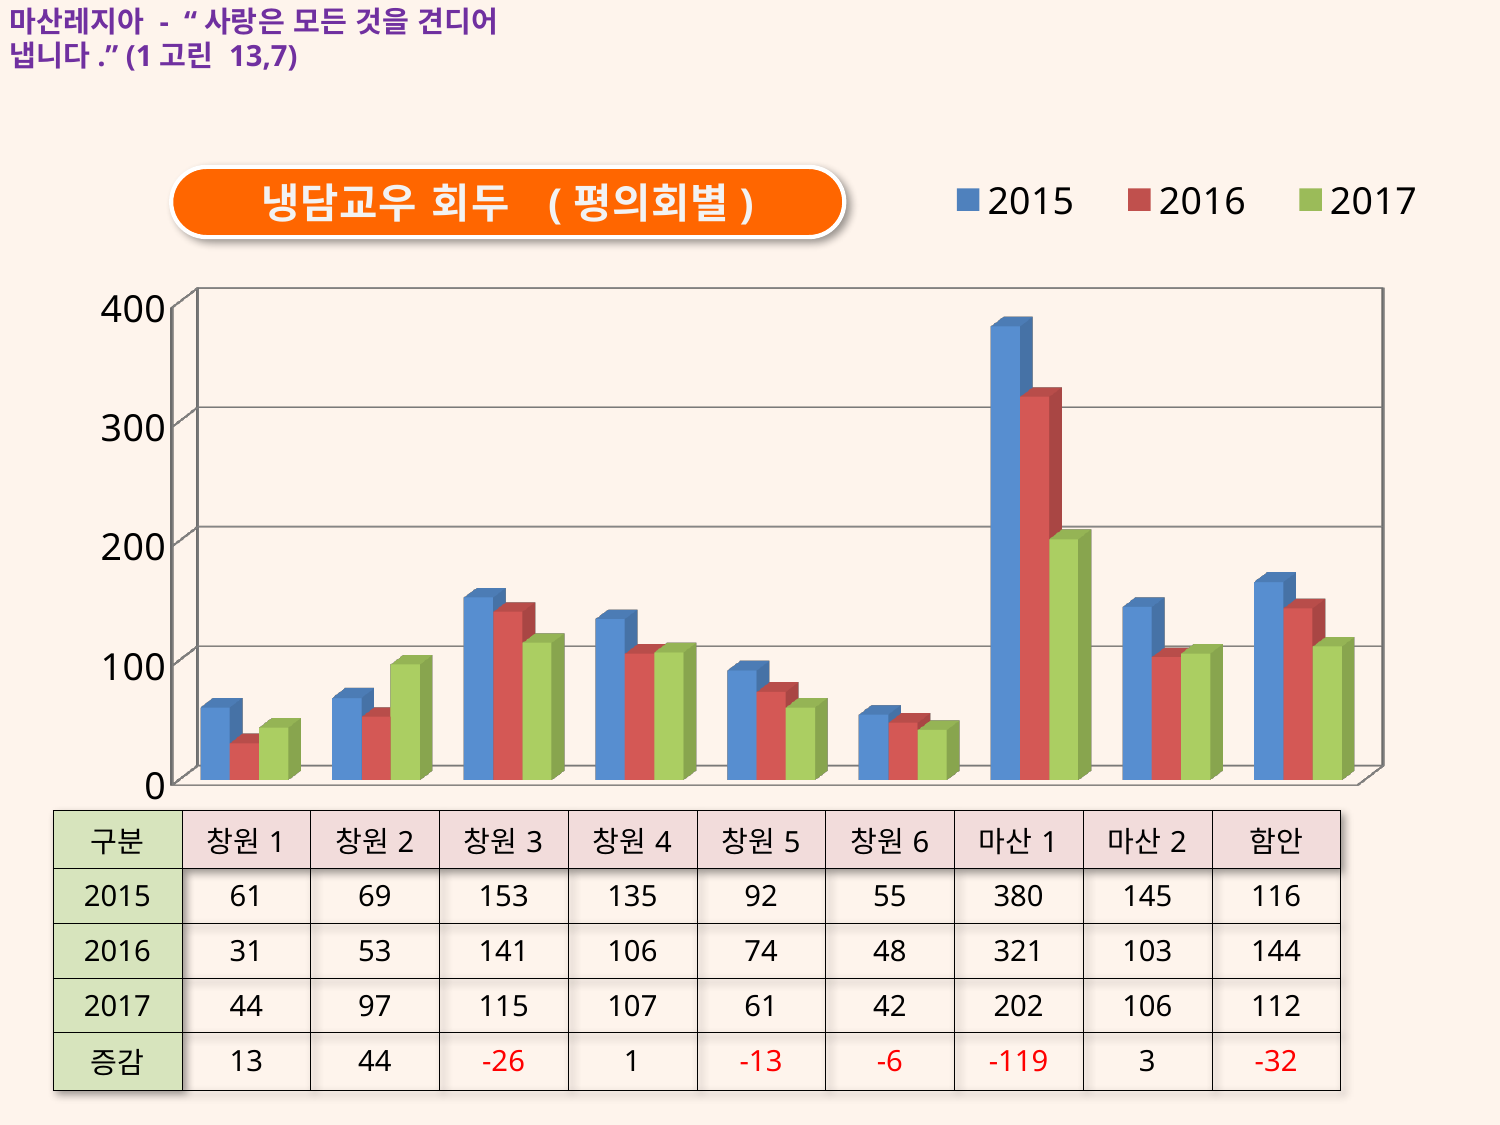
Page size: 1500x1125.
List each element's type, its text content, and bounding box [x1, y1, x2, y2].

table_cell 69 [311, 878, 439, 923]
text_box 마산레지아 - “사랑은 모든 것을 견디어 냅니다.” (1고린 13,7) [0, 0, 585, 81]
table_cell 2016 [54, 924, 182, 978]
table_cell 97 [311, 979, 439, 1032]
table_cell 42 [826, 979, 954, 1032]
table_cell 55 [826, 878, 954, 923]
table_cell 92 [698, 878, 825, 923]
table_cell 144 [1213, 924, 1340, 978]
table_cell 3 [1084, 1033, 1212, 1090]
table_cell 106 [1084, 979, 1212, 1032]
table_cell 2017 [54, 979, 182, 1032]
table_cell 44 [183, 979, 310, 1032]
table_cell 53 [311, 924, 439, 978]
table_cell -32 [1213, 1033, 1340, 1090]
table_cell -13 [698, 1033, 825, 1090]
table_cell 61 [183, 878, 310, 923]
table_cell 증감 [54, 1033, 182, 1090]
table_cell 48 [826, 924, 954, 978]
table_cell 107 [569, 979, 697, 1032]
table_cell -6 [826, 1033, 954, 1090]
table_cell 112 [1213, 979, 1340, 1032]
table_cell 103 [1084, 924, 1212, 978]
table_cell -26 [440, 1033, 568, 1090]
table_cell 61 [698, 979, 825, 1032]
table_cell 145 [1084, 878, 1212, 923]
table_cell 153 [440, 878, 568, 923]
table_cell 13 [183, 1033, 310, 1090]
table_cell 116 [1213, 878, 1340, 923]
table_cell 74 [698, 924, 825, 978]
table_cell 115 [440, 979, 568, 1032]
table_cell 2015 [54, 878, 182, 923]
table_cell 1 [569, 1033, 697, 1090]
table_cell 141 [440, 924, 568, 978]
table_cell 31 [183, 924, 310, 978]
table_cell 202 [955, 979, 1083, 1032]
table_cell 106 [569, 924, 697, 978]
table_cell 44 [311, 1033, 439, 1090]
table_cell 135 [569, 878, 697, 923]
table_cell -119 [955, 1033, 1083, 1090]
chart [0, 160, 1500, 870]
table_cell 380 [955, 878, 1083, 923]
table_cell 321 [955, 924, 1083, 978]
